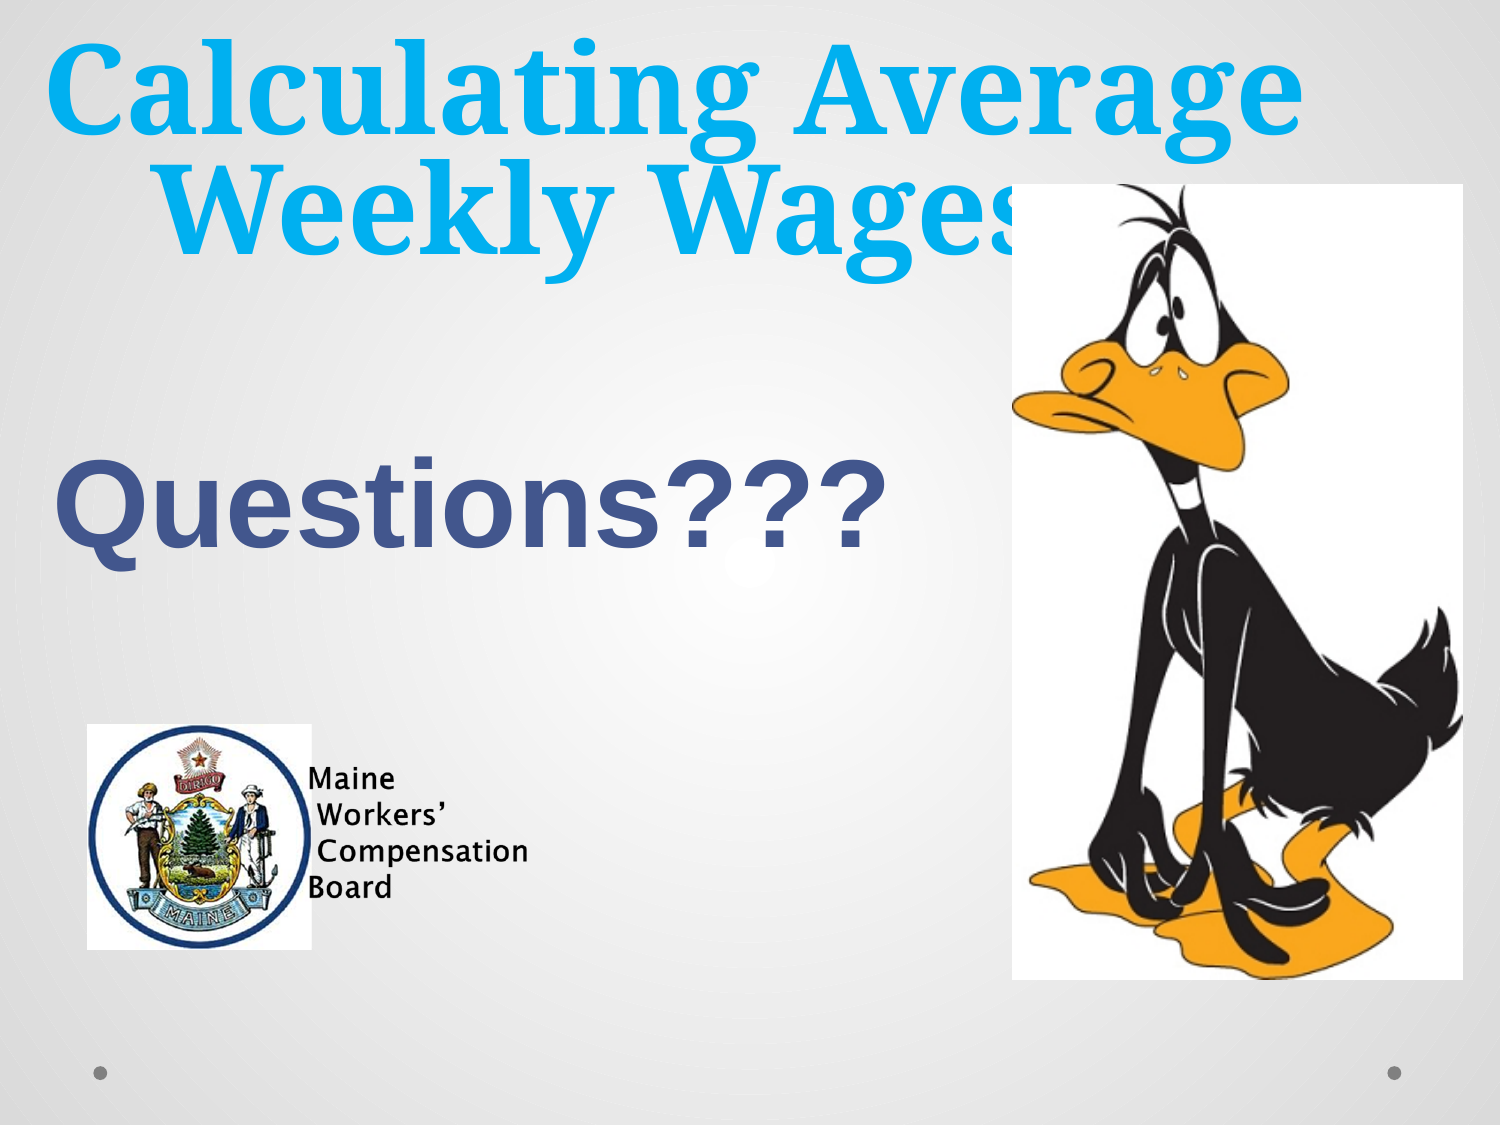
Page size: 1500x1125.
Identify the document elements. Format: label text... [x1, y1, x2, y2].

text_box Questions??? [37, 415, 1007, 581]
picture [1012, 184, 1463, 980]
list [87, 724, 578, 951]
title Calculating Average Weekly Wages [0, 24, 1350, 288]
